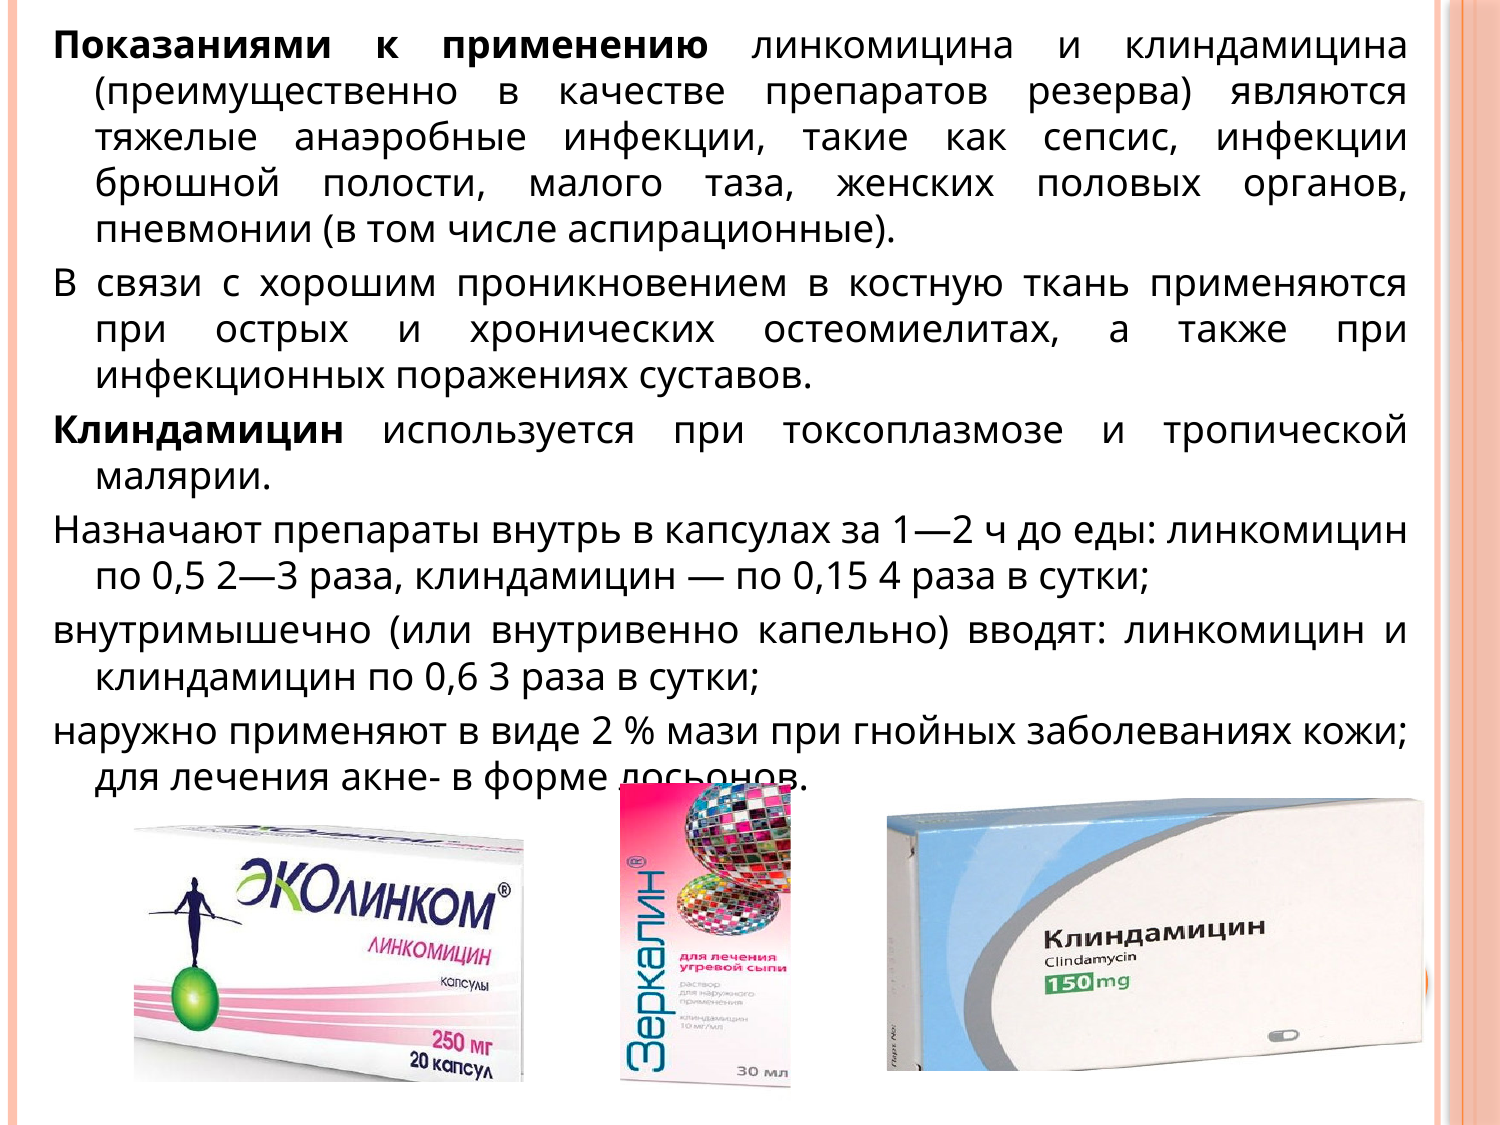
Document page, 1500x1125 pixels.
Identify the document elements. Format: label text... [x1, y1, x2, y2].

picture [619, 783, 792, 1104]
picture [133, 824, 525, 1083]
picture [886, 798, 1427, 1071]
list Показаниями к применению линкомицина и клиндамицина (преимущественно в качестве препаратов резерва) являются тяжелые анаэробные инфекции, такие как сепсис, инфекции брюшной полости, малого таза, женских половых органов, пневмонии (в том числе аспирационные). В связи с хорошим проникновением в костную ткань применяются при острых и хронических остеомиелитах, а также при инфекционных поражениях суставов. Клиндамицин используется при токсоплазмозе и тропической малярии. Назначают препараты внутрь в капсулах за 1—2 ч до еды: линкомицин по 0,5 2—3 раза, клиндамицин — по 0,15 4 раза в сутки; внутримышечно (или внутривенно капельно) вводят: линкомицин и клиндамицин по 0,6 3 раза в сутки; наружно применяют в виде 2 % мази при гнойных заболеваниях кожи; для лечения акне- в форме лосьонов. [37, 12, 1424, 823]
